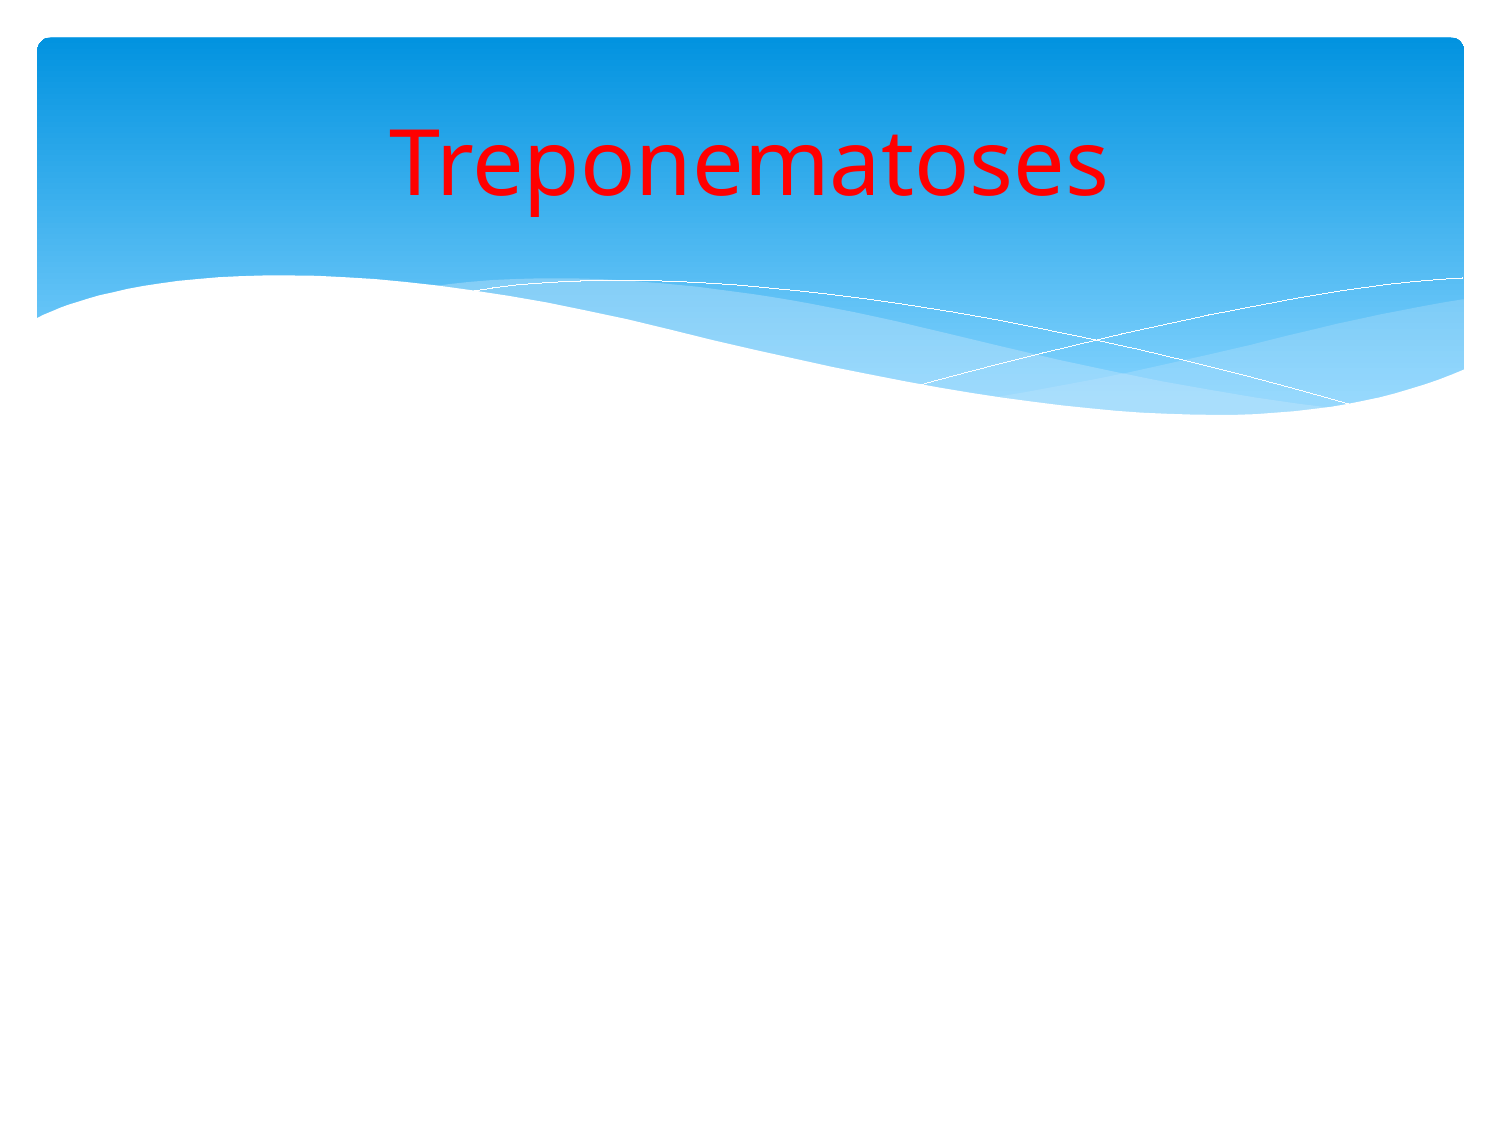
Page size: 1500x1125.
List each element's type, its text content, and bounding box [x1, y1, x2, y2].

title Treponematoses [75, 55, 1425, 261]
